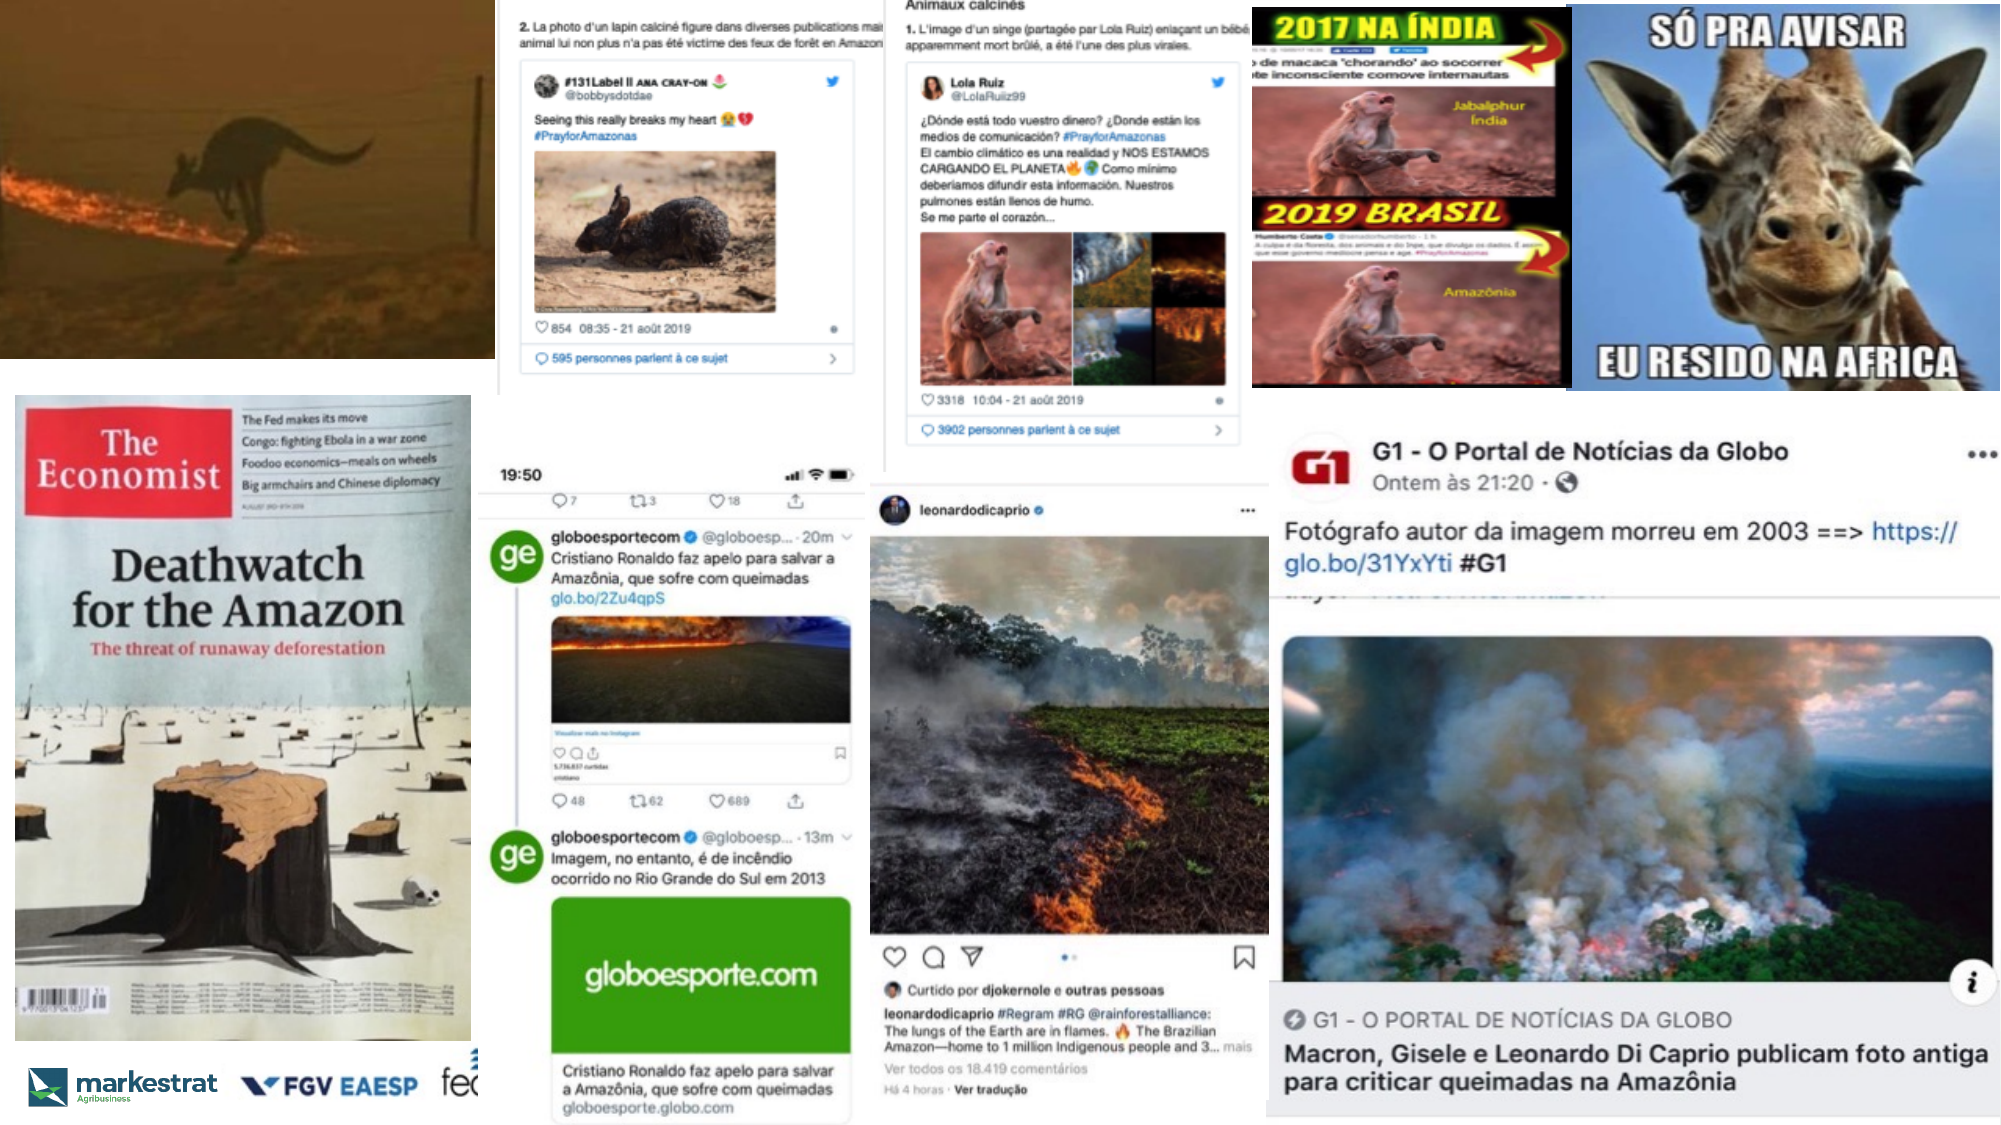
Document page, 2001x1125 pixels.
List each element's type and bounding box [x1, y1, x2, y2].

list [1265, 424, 2000, 1125]
picture [0, 0, 2001, 1125]
